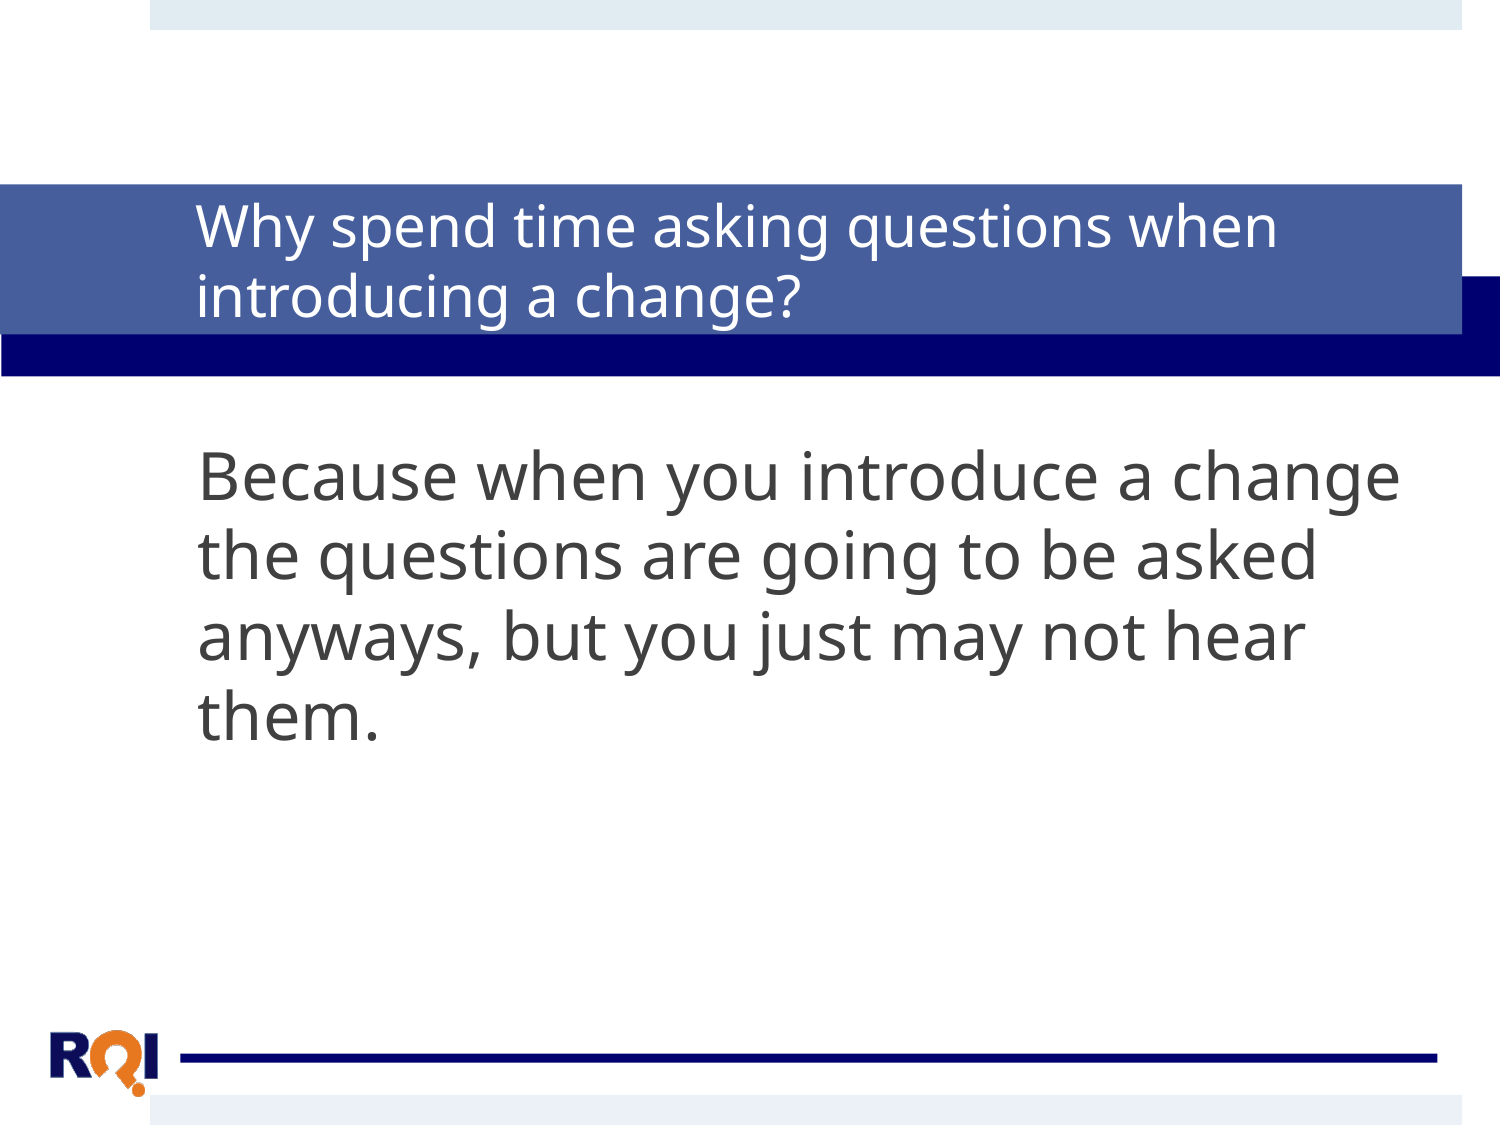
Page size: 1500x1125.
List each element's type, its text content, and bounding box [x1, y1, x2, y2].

picture [36, 1011, 176, 1107]
list Because when you introduce a change the questions are going to be asked anyways, but you just may not hear them. [182, 425, 1432, 1028]
title Why spend time asking questions when introducing a change? [0, 184, 1463, 335]
